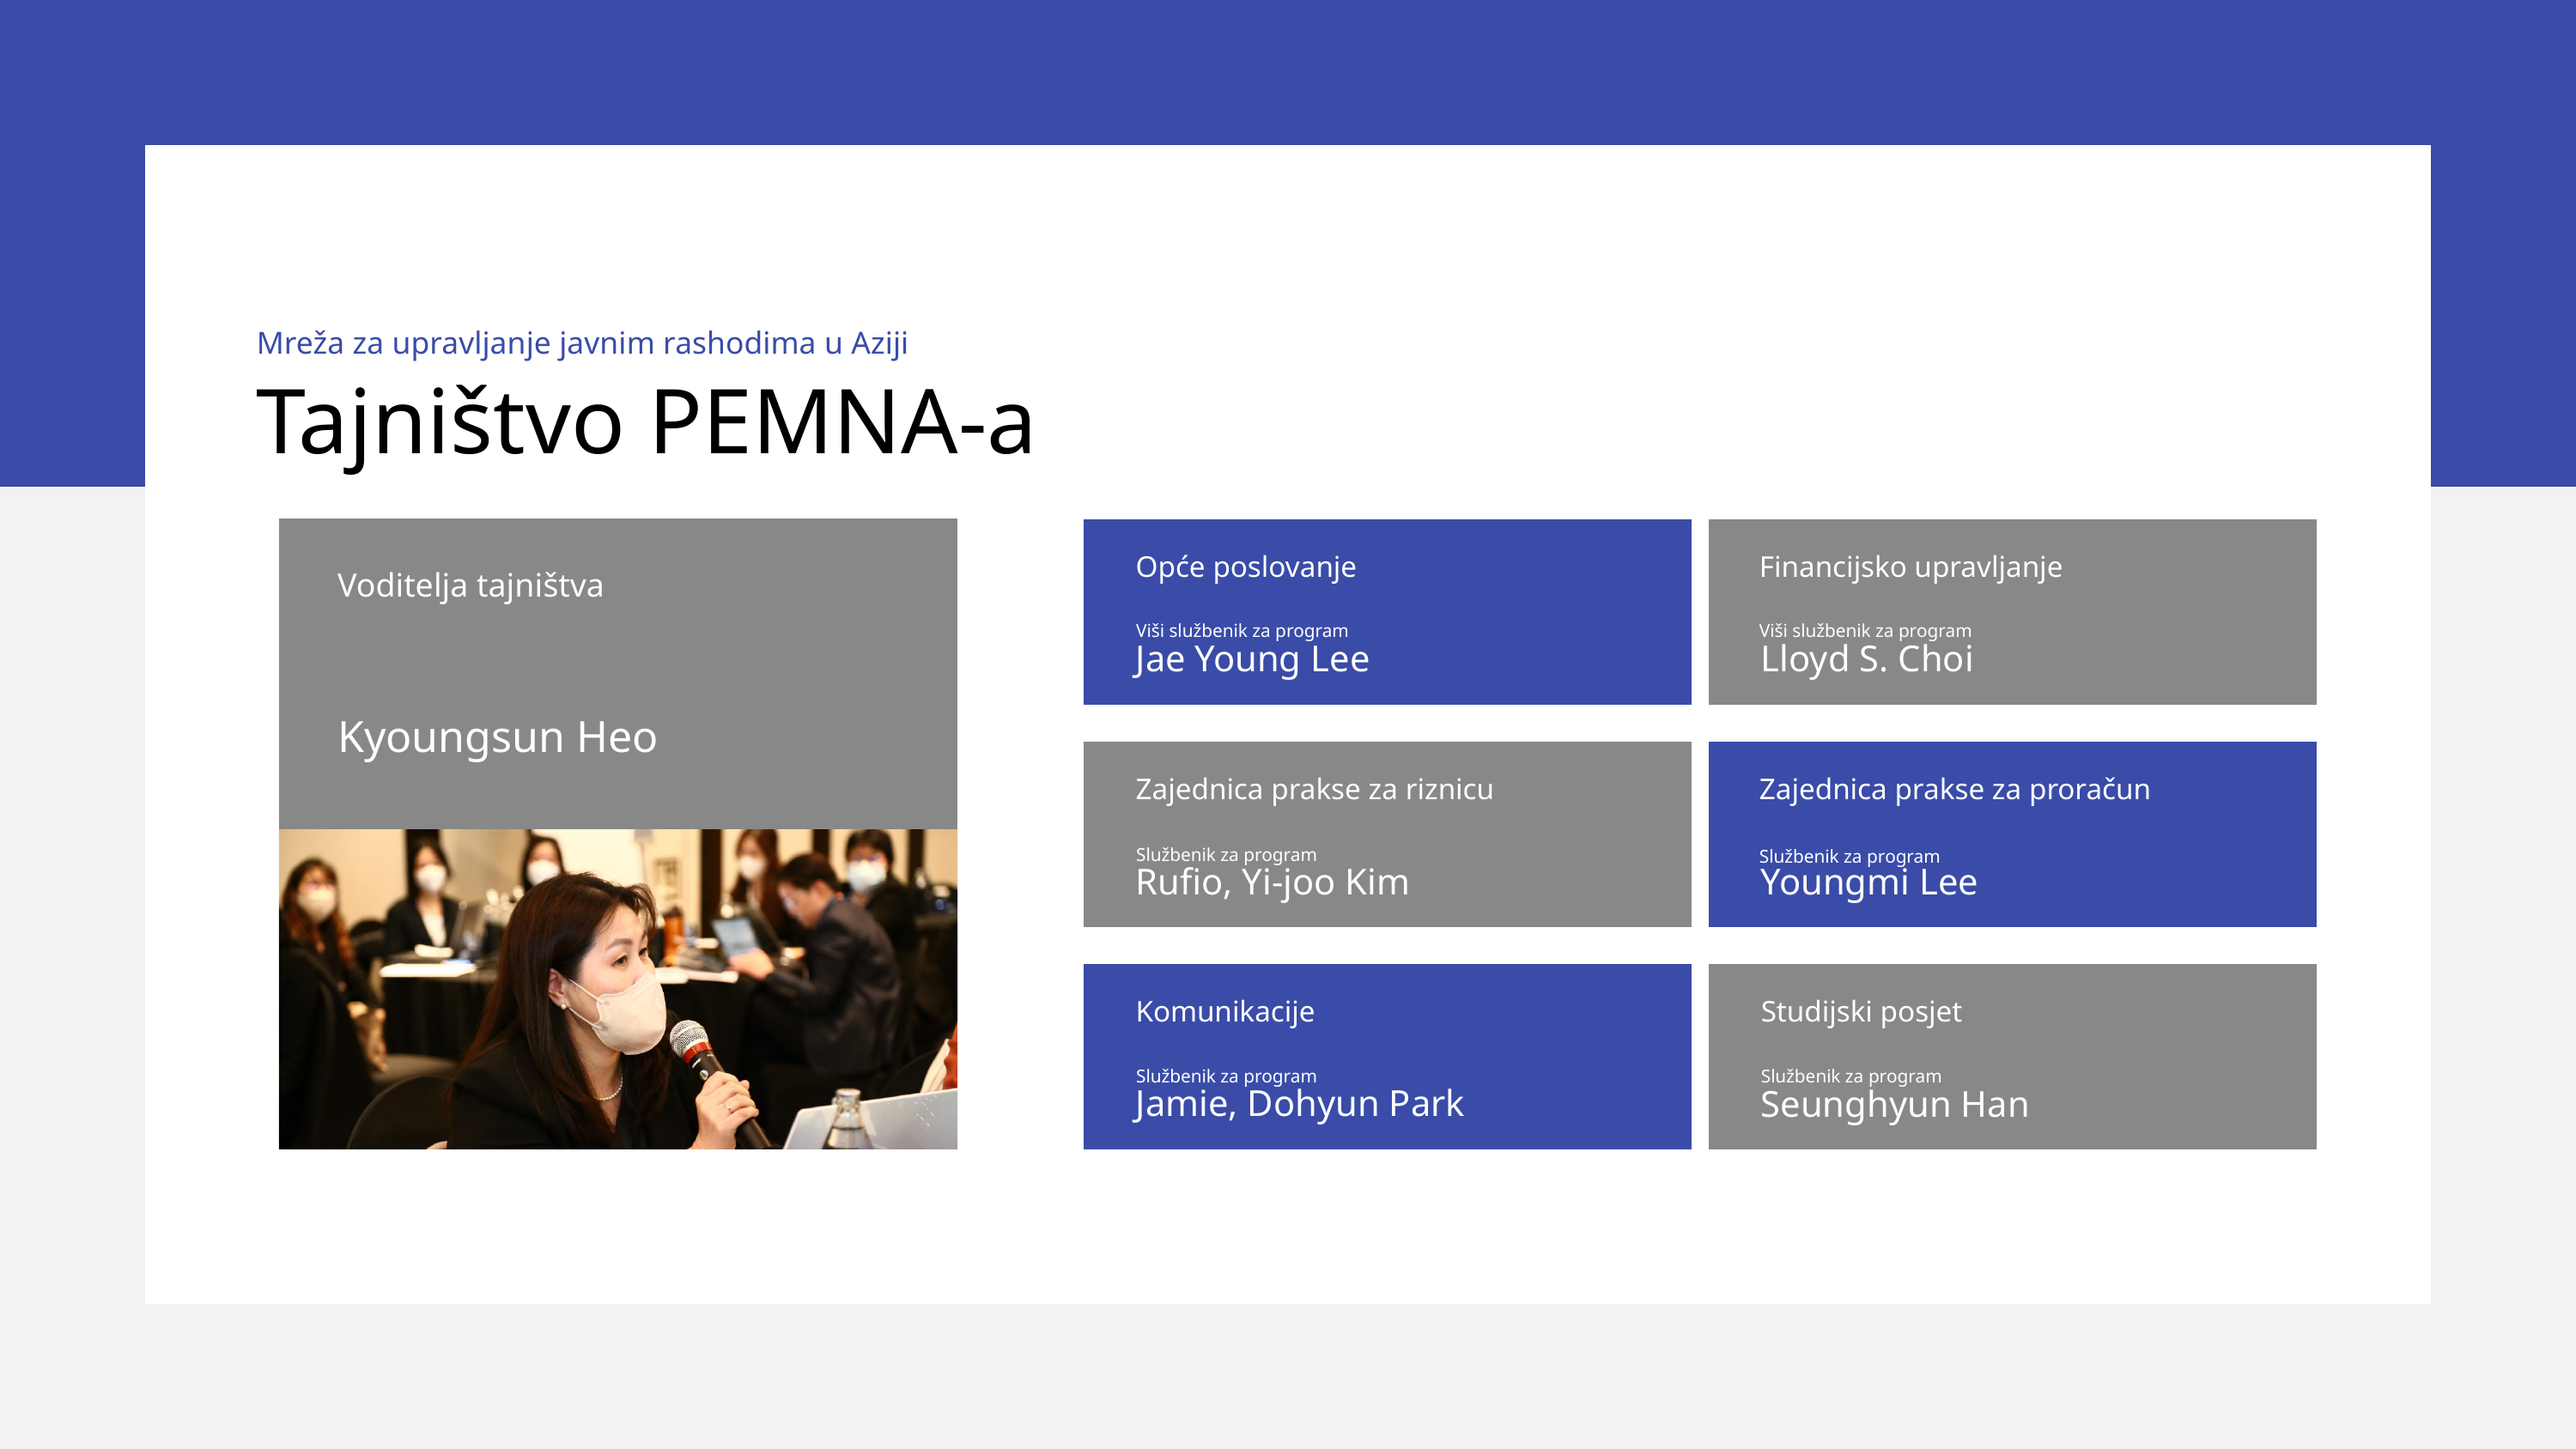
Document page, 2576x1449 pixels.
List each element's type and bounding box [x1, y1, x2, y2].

text_box [144, 144, 2432, 1304]
text_box [1083, 518, 1692, 705]
picture [278, 829, 958, 1150]
text_box [1708, 963, 2318, 1150]
text_box [1708, 742, 2318, 928]
text_box [278, 518, 958, 829]
text_box [1708, 518, 2318, 705]
text_box [1083, 726, 1692, 928]
text_box [0, 0, 2576, 488]
text_box [1083, 963, 1692, 1150]
